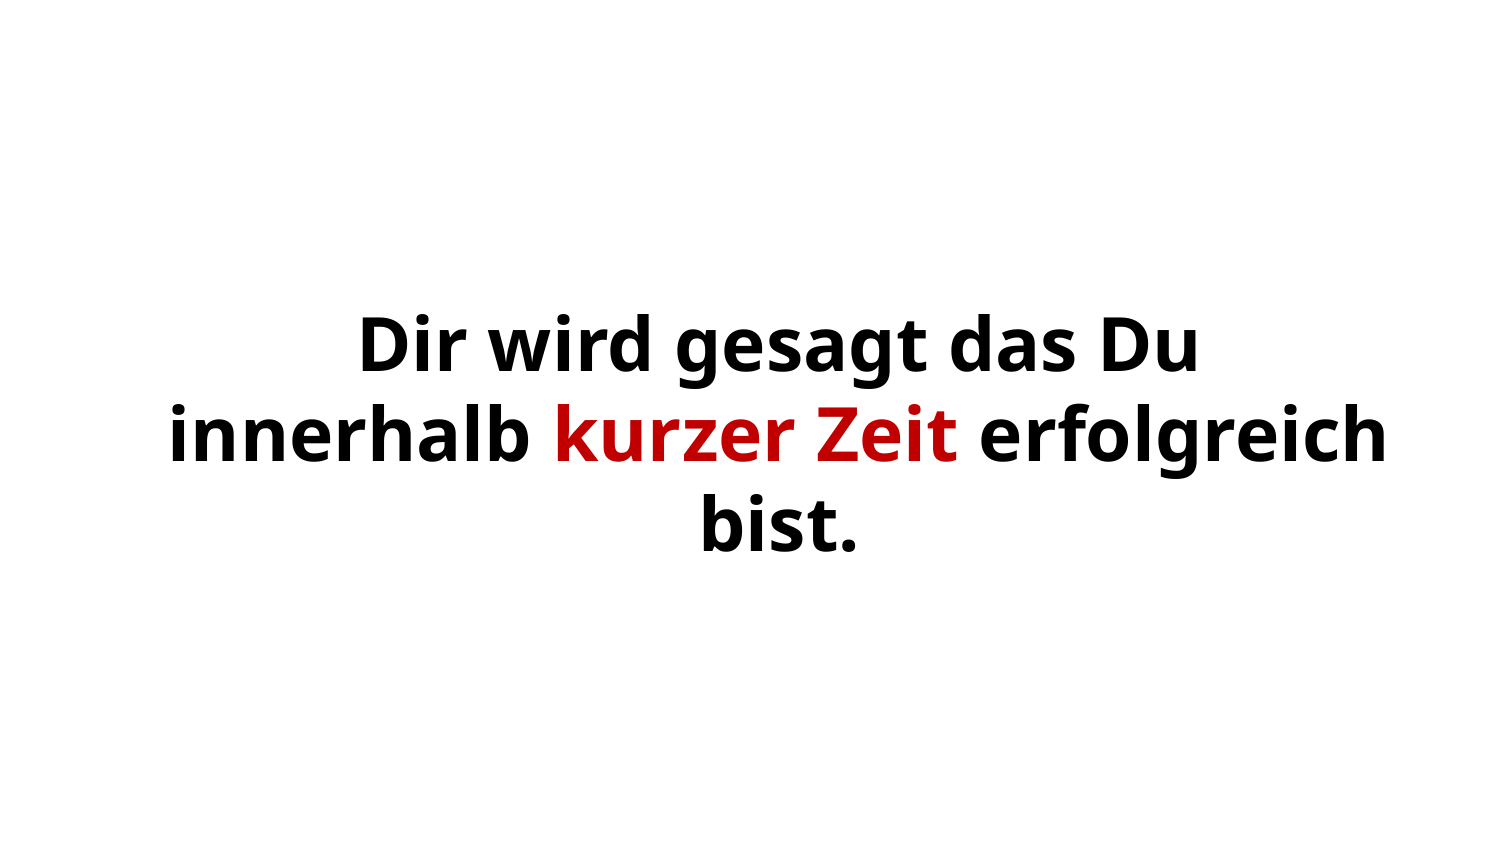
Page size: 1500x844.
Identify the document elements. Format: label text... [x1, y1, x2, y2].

list Dir wird gesagt das Du innerhalb kurzer Zeit erfolgreich bist. [104, 281, 1454, 485]
